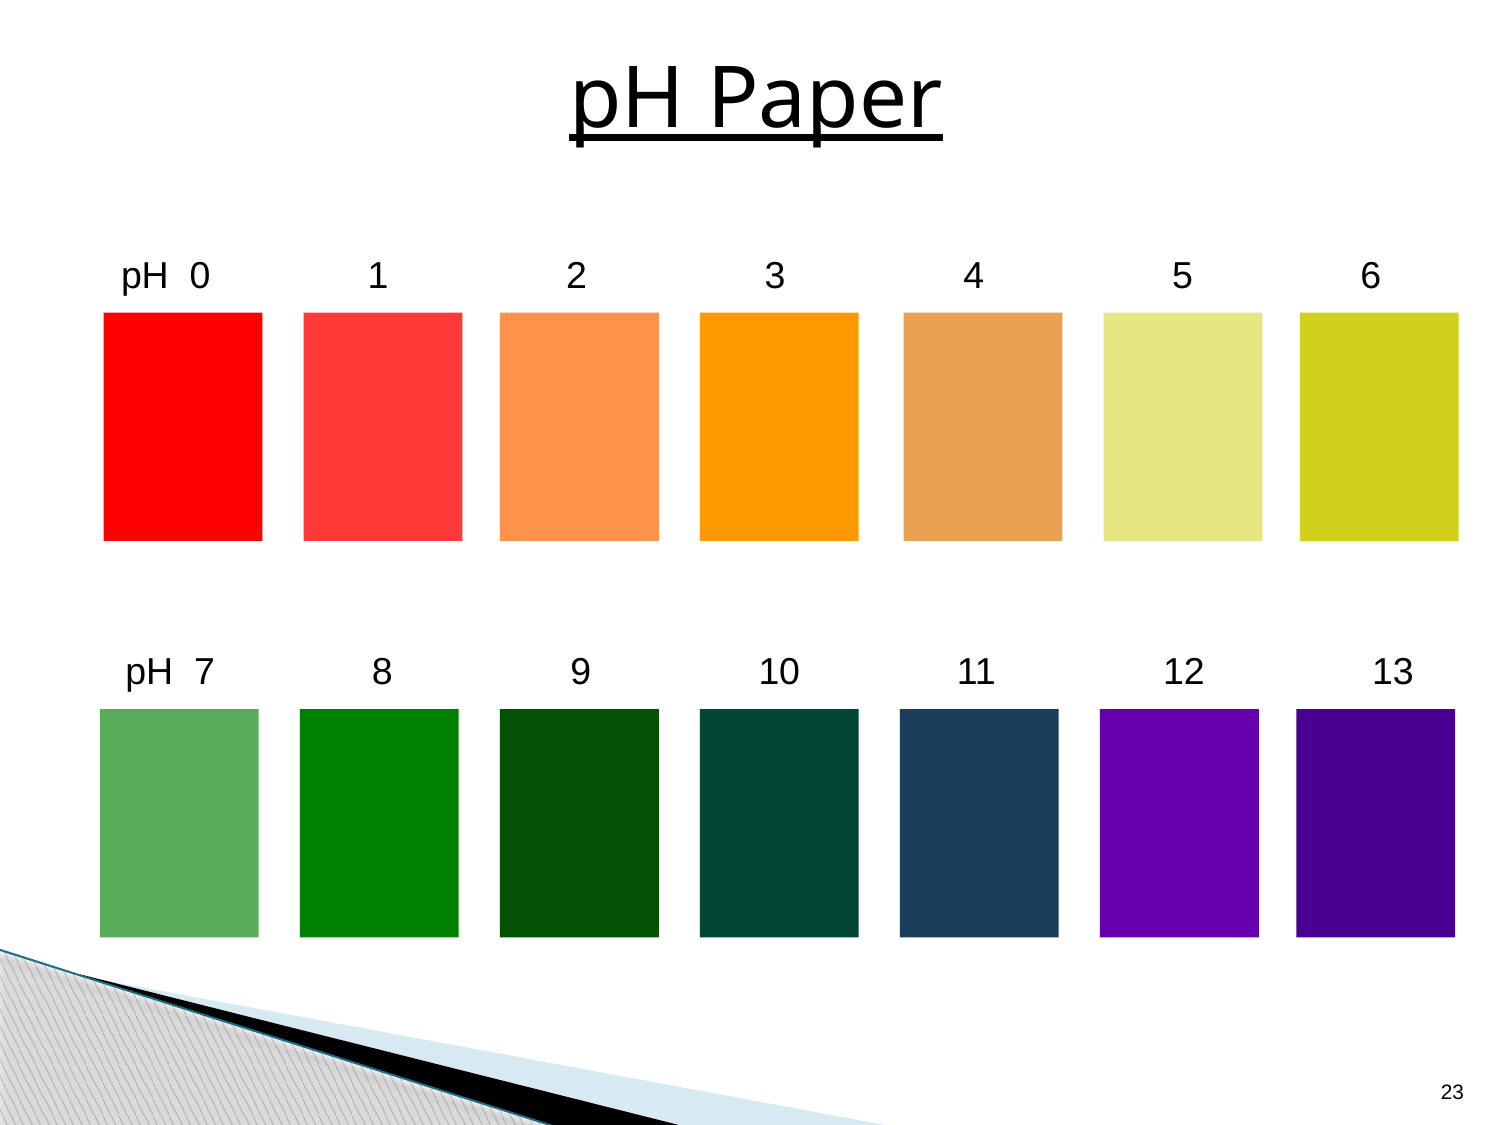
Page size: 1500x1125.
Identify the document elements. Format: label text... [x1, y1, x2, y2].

text_box [103, 312, 263, 541]
text_box [499, 709, 659, 938]
text_box [699, 312, 859, 541]
text_box [299, 709, 459, 938]
text_box [303, 312, 463, 541]
slide_number 23 [1418, 1051, 1479, 1112]
text_box [99, 709, 259, 938]
text_box [699, 709, 859, 938]
title pH Paper [137, 0, 1375, 188]
text_box [1299, 312, 1459, 541]
text_box pH 0 1 2 3 4 5 6 [106, 243, 1400, 304]
text_box [499, 312, 659, 541]
text_box [1099, 709, 1259, 938]
text_box [1296, 709, 1456, 938]
text_box pH 7 8 9 10 11 12 13 [110, 639, 1432, 700]
text_box [1103, 312, 1263, 541]
text_box [903, 312, 1063, 541]
text_box [899, 709, 1059, 938]
